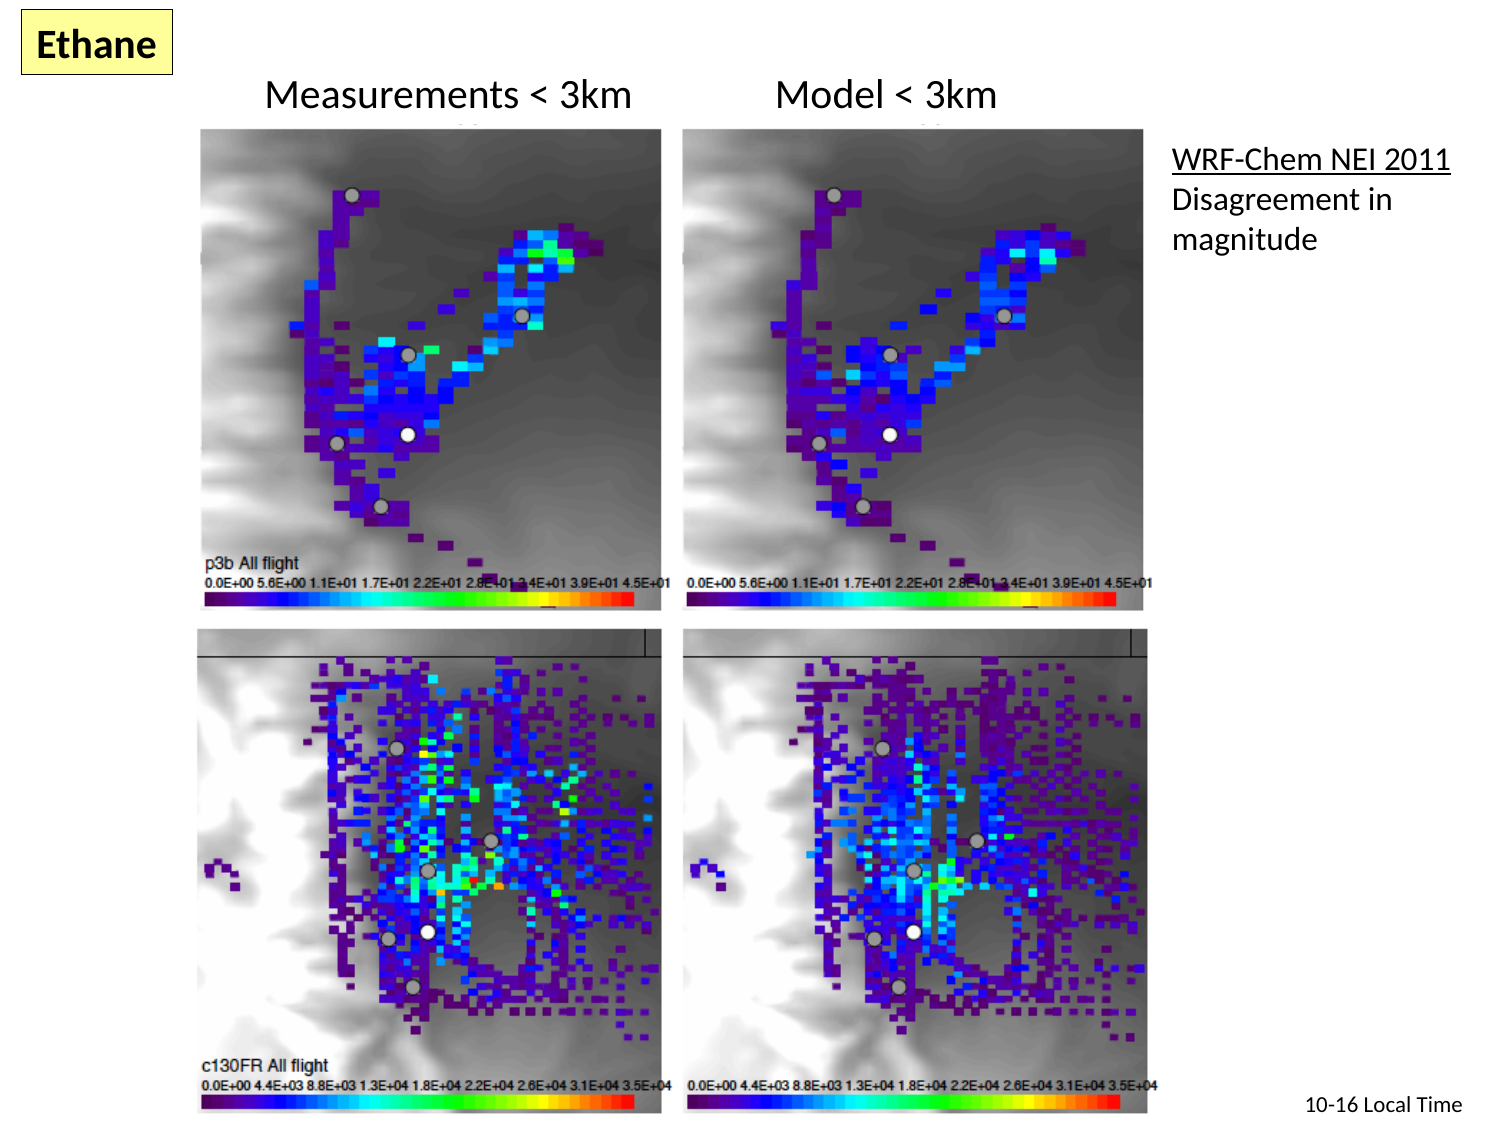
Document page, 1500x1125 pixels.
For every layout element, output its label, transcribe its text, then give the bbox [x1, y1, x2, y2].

text_box Ethane [21, 9, 173, 75]
text_box 10-16 Local Time [1289, 1081, 1478, 1124]
picture [175, 88, 1172, 1125]
text_box WRF-Chem NEI 2011 Disagreement in magnitude [1173, 130, 1500, 265]
text_box Measurements < 3km Model < 3km [211, 59, 1186, 125]
